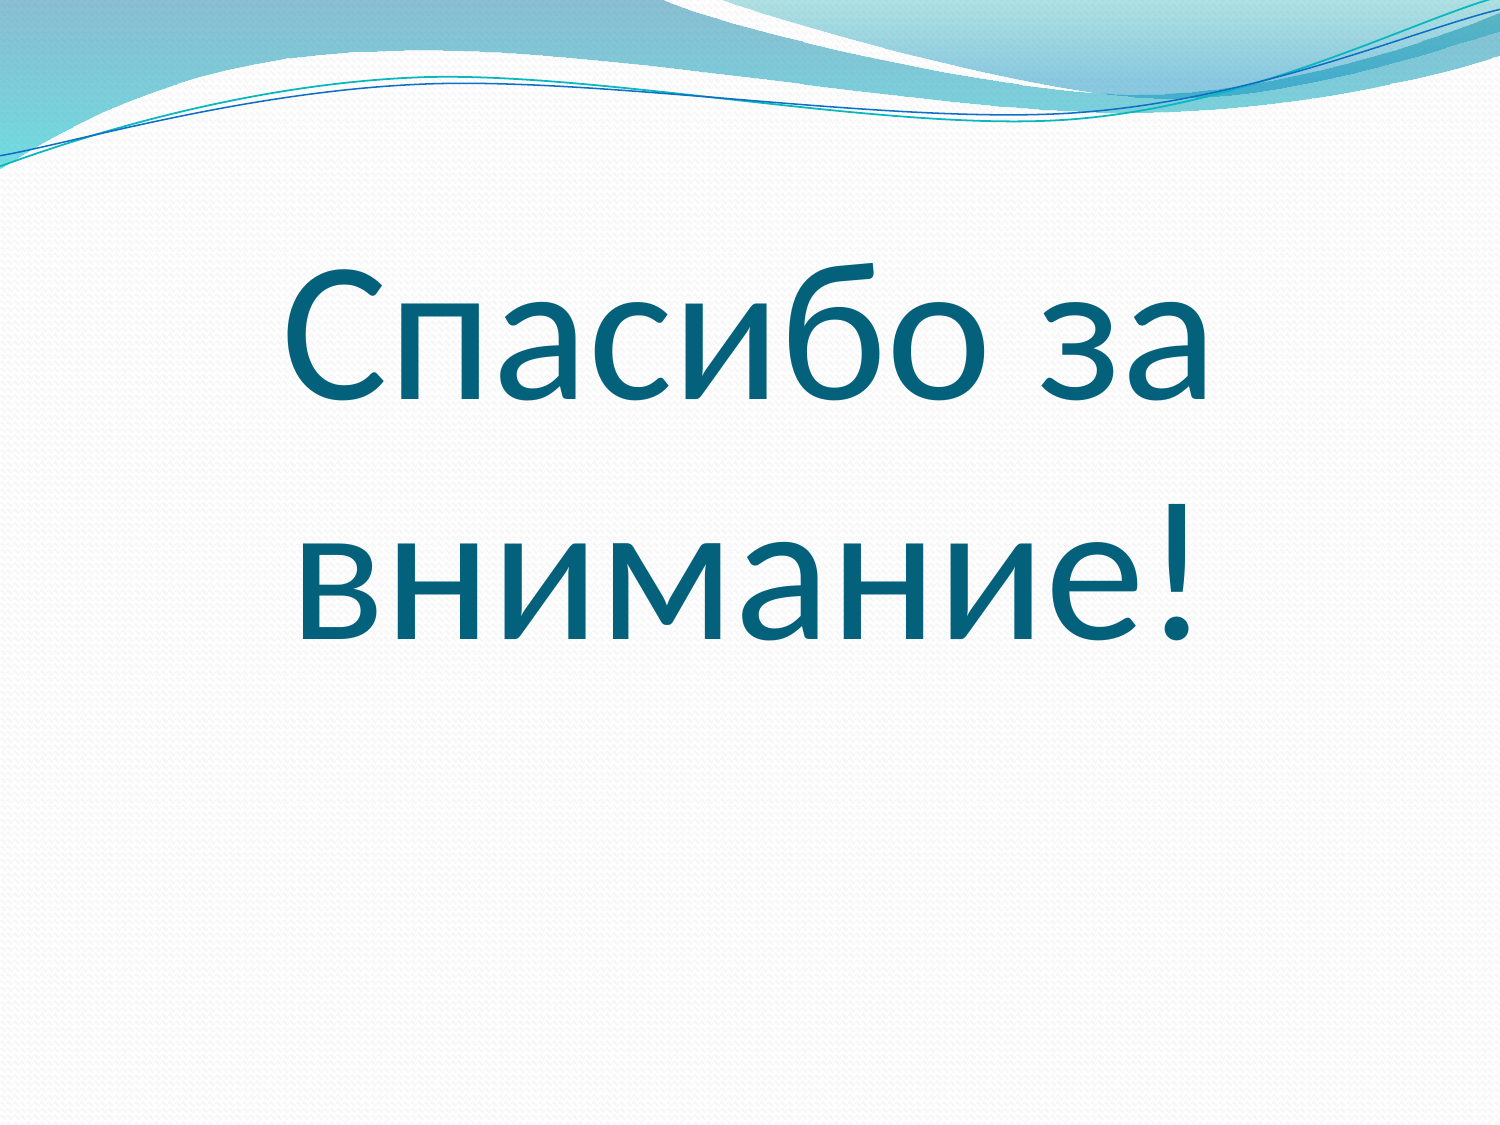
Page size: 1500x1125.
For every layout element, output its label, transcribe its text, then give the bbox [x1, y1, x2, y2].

title Спасибо за внимание! [75, 115, 1425, 680]
